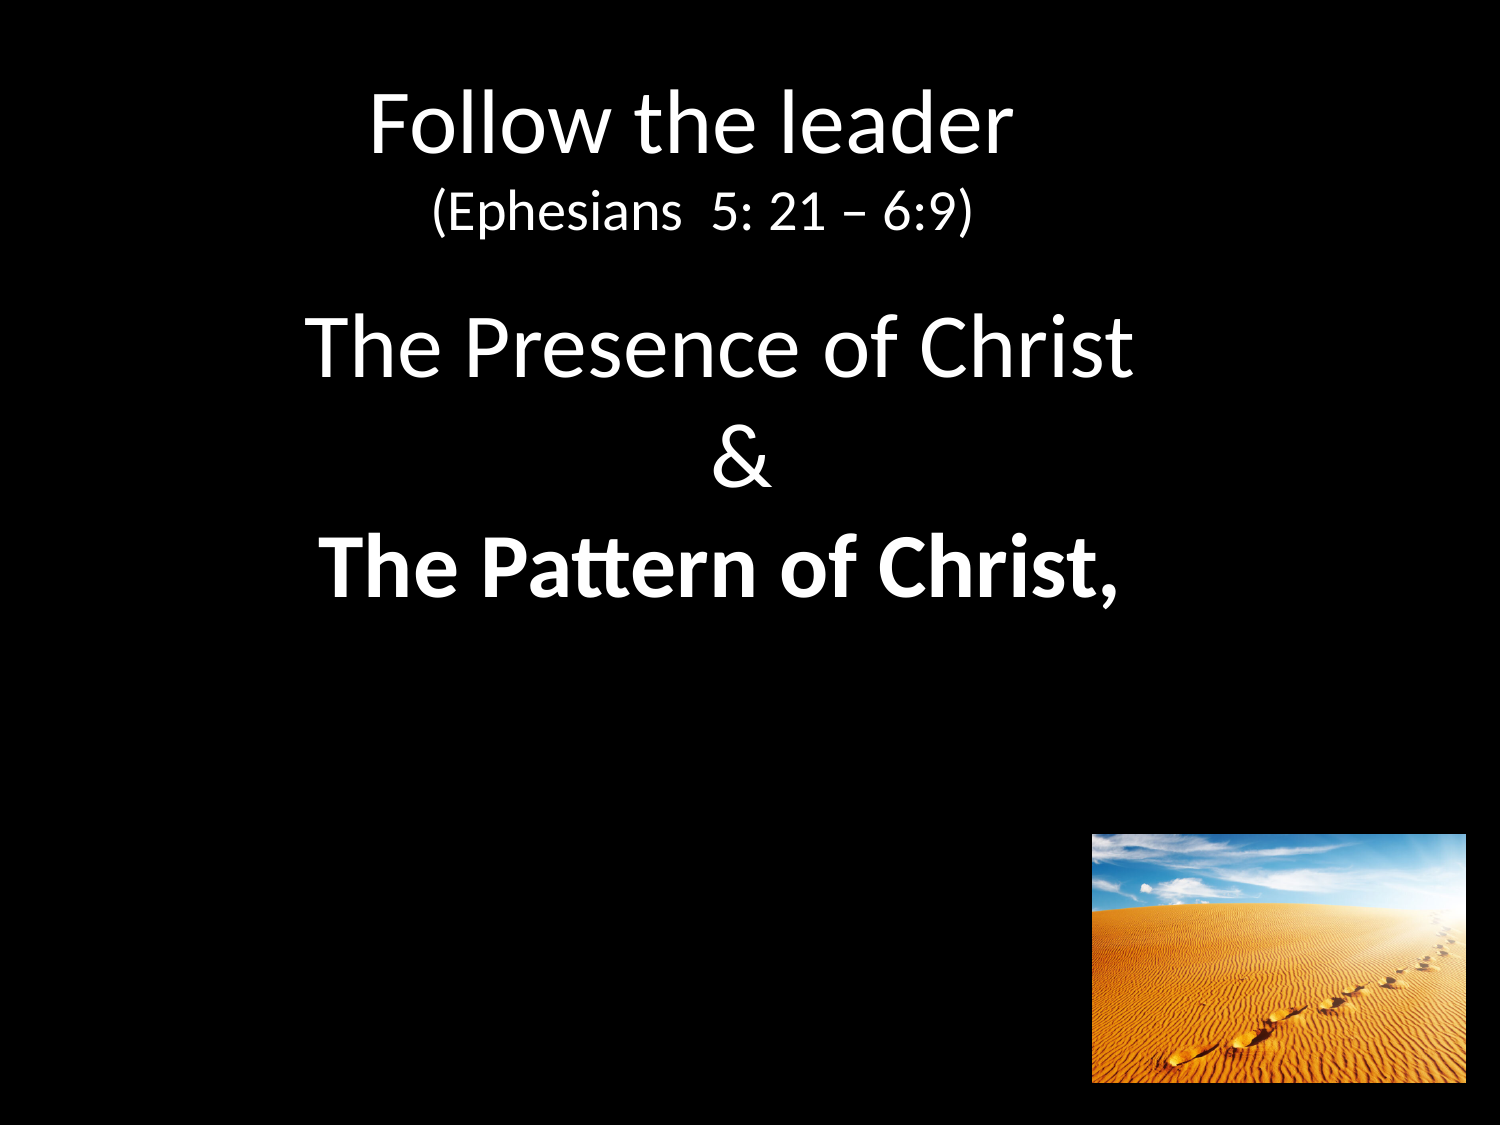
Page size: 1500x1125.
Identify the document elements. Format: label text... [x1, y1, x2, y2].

text_box The Presence of Christ & The Pattern of Christ, [206, 278, 1235, 734]
text_box Follow the leader (Ephesians 5: 21 – 6:9) [171, 54, 1235, 250]
picture [1092, 834, 1466, 1083]
